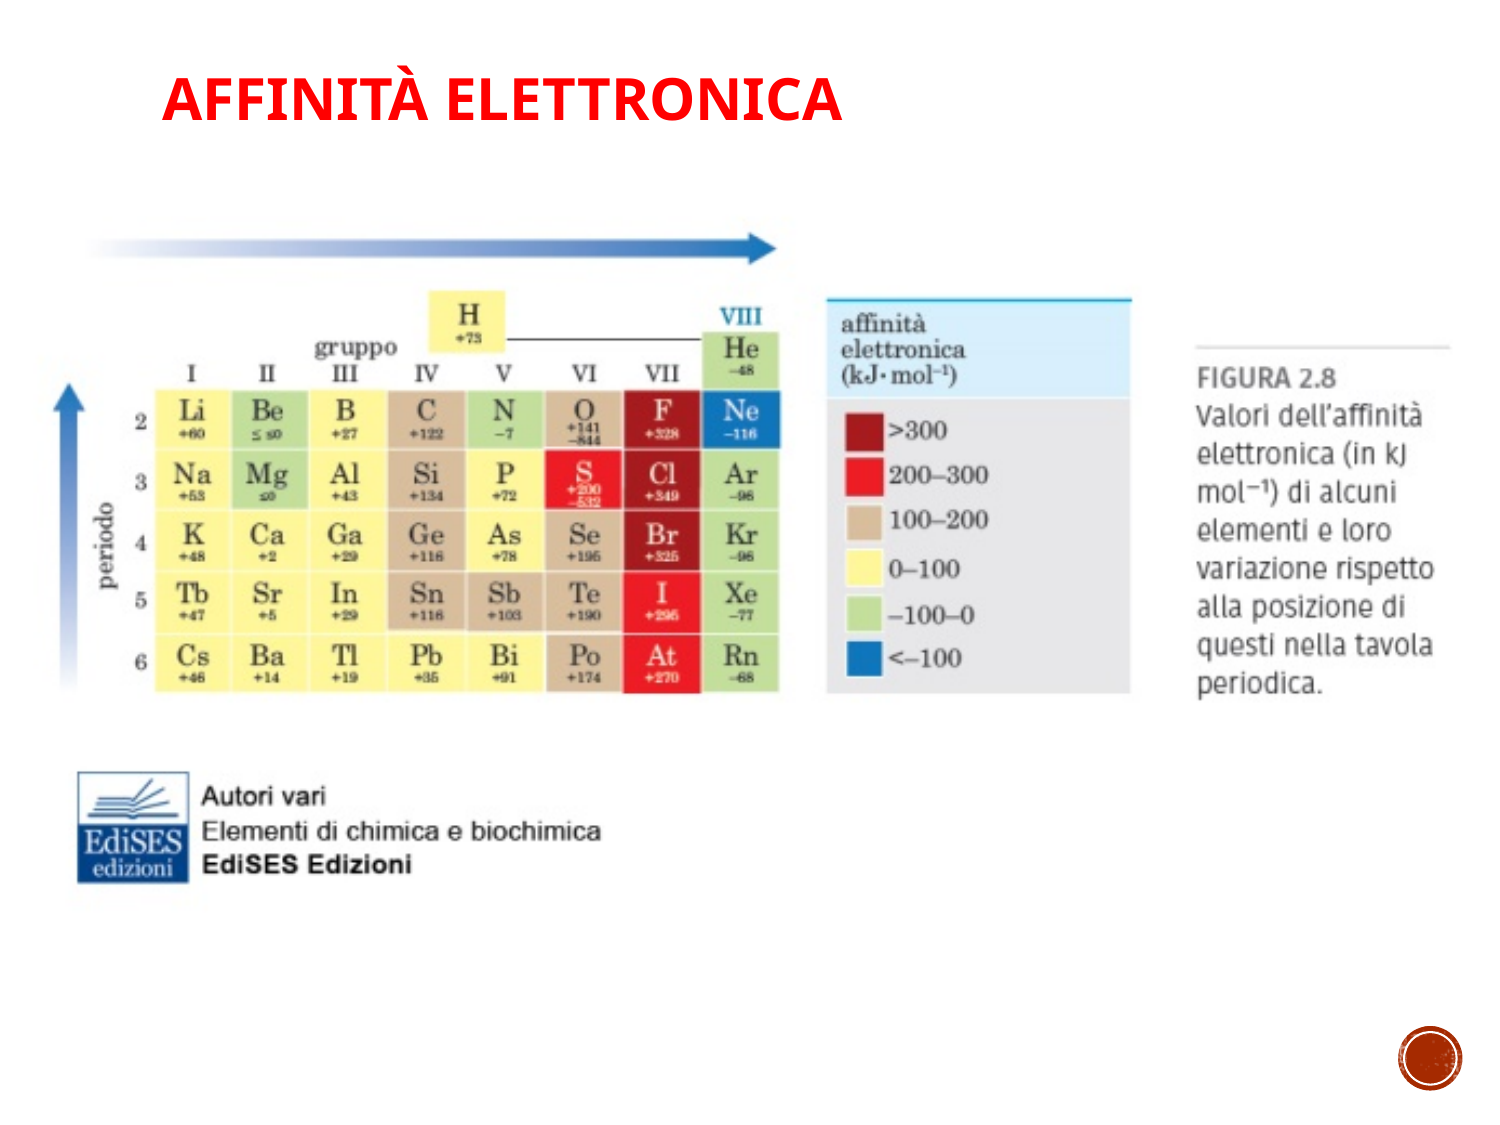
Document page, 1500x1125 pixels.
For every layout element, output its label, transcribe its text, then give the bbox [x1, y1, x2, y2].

text_box AFFINITÀ ELETTRONICA [147, 54, 899, 140]
picture [0, 183, 1500, 941]
